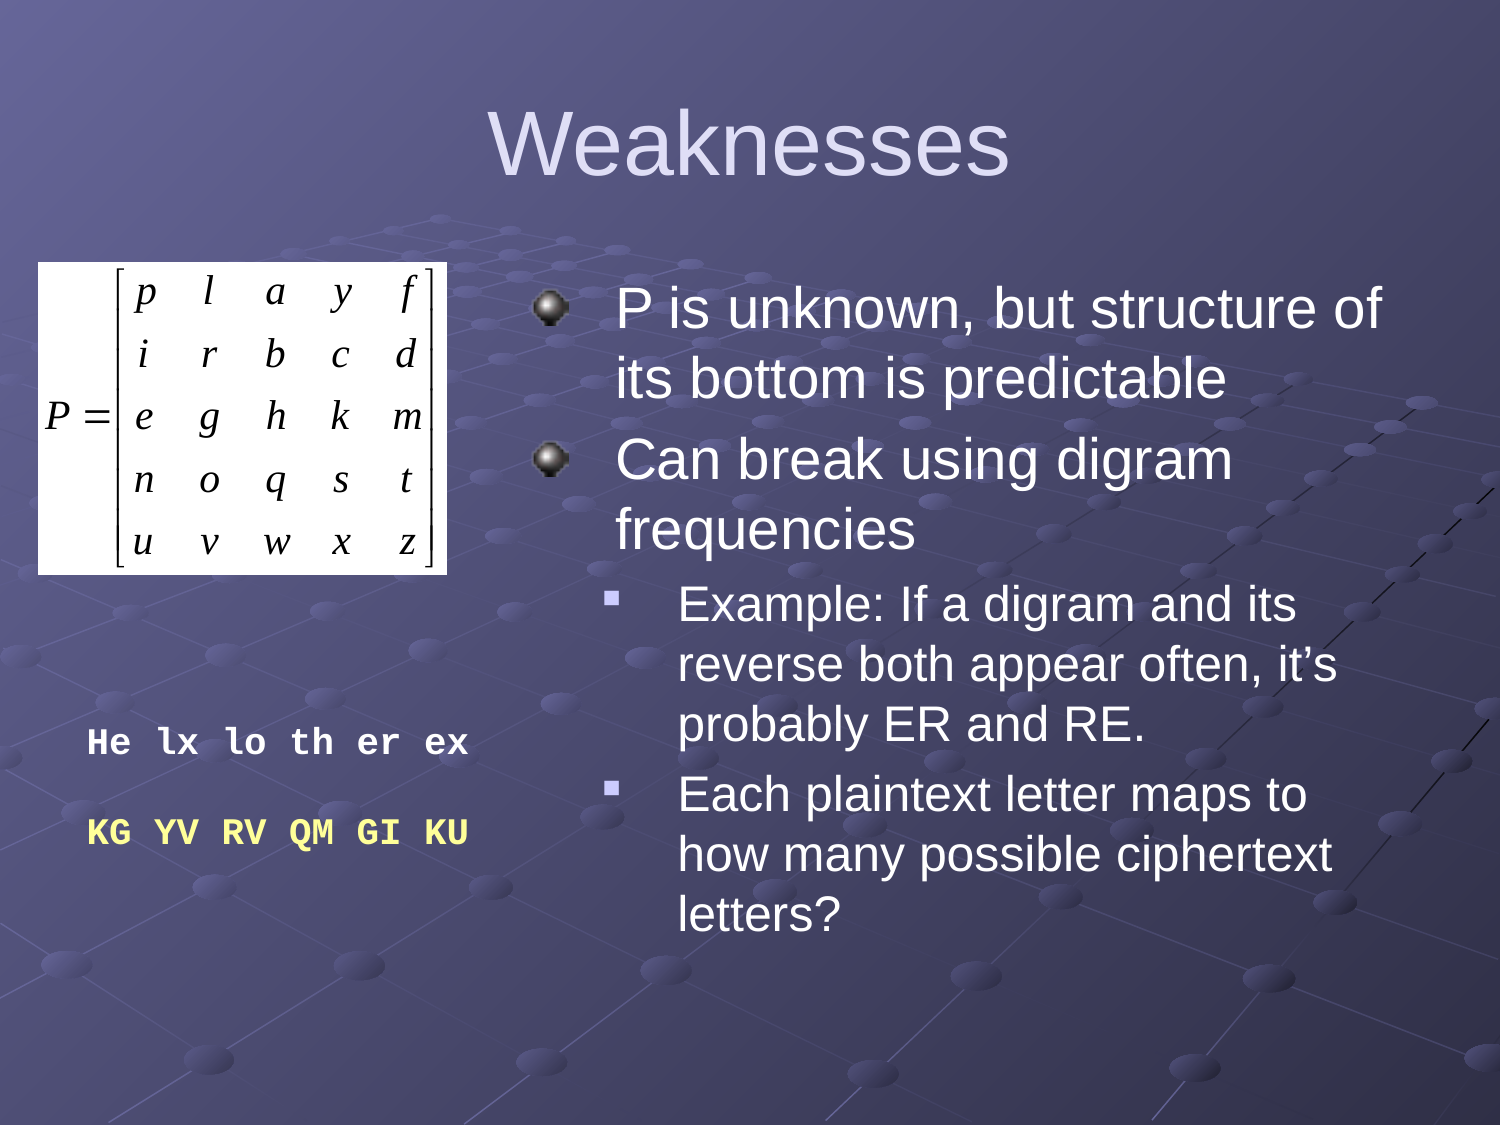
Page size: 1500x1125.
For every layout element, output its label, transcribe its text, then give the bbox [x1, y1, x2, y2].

picture [527, 436, 569, 477]
picture [527, 284, 569, 326]
text_box He lx lo th er ex KG YV RV QM GI KU [71, 709, 484, 905]
title Weaknesses [74, 44, 1426, 233]
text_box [37, 262, 448, 576]
list P is unknown, but structure of its bottom is predictable Can break using digram frequencies Example: If a digram and its reverse both appear often, it’s probably ER and RE. Each plaintext letter maps to how many possible ciphertext letters? [512, 262, 1426, 1088]
